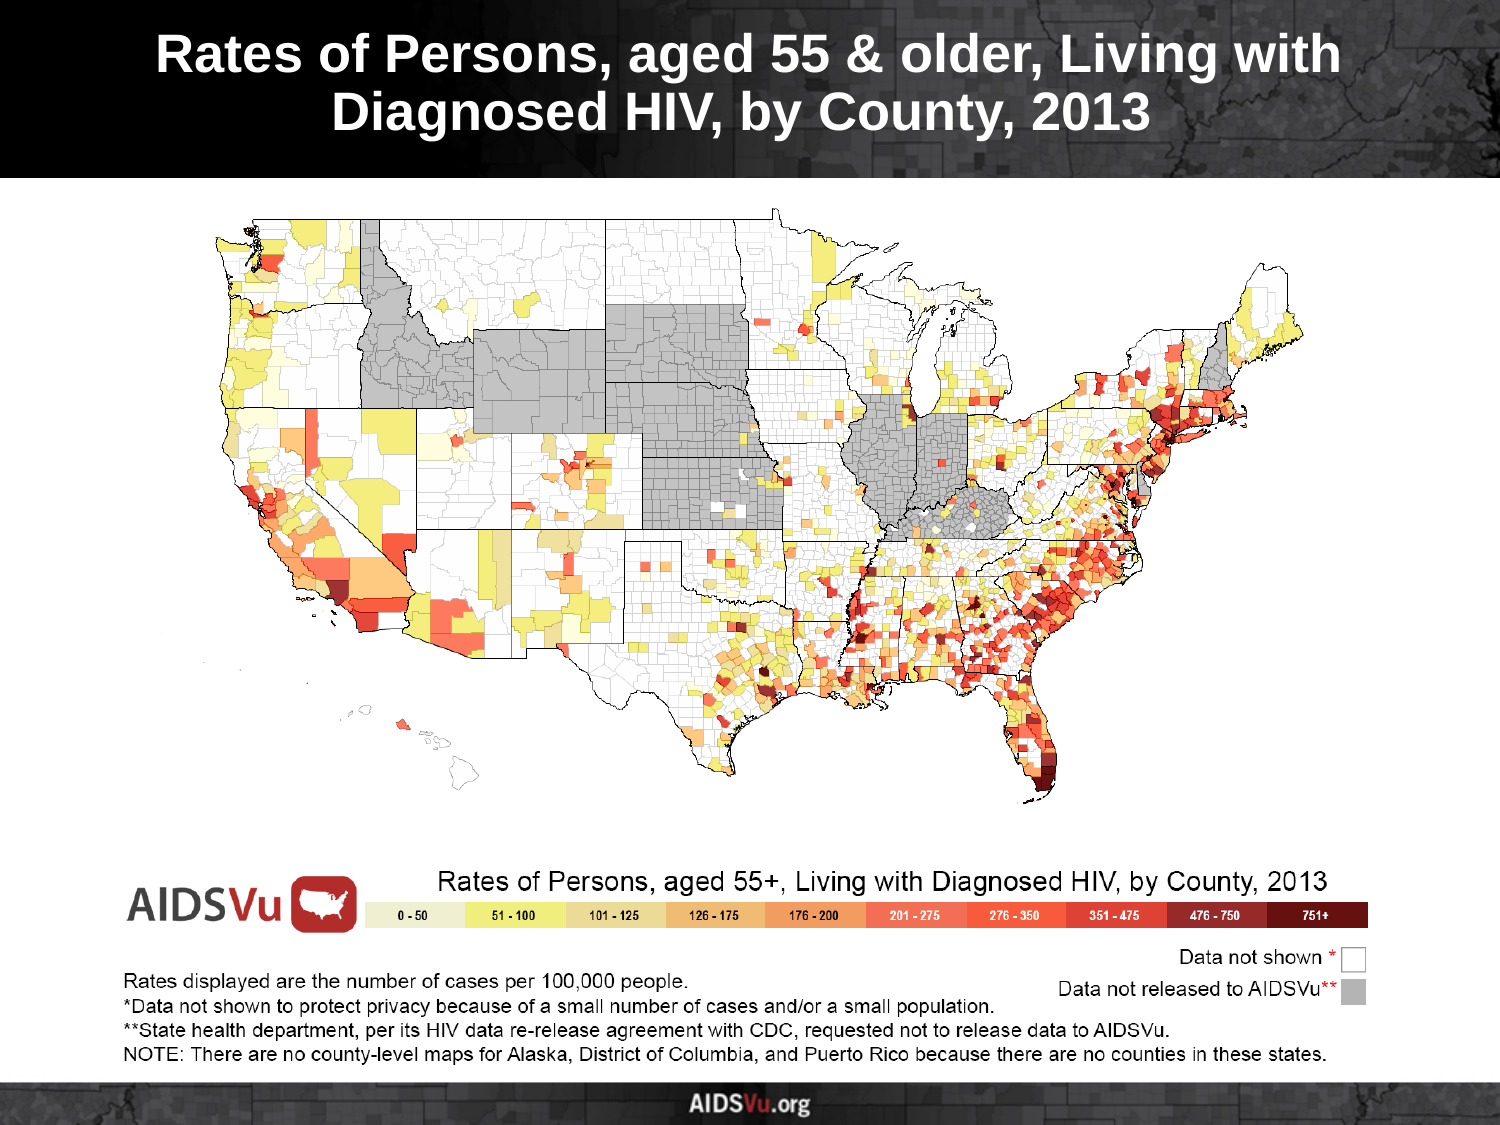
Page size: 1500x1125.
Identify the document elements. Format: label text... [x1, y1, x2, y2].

picture [115, 179, 1385, 1082]
title Rates of Persons, aged 55 & older, Living with Diagnosed HIV, by County, 2013 [135, 13, 1364, 155]
